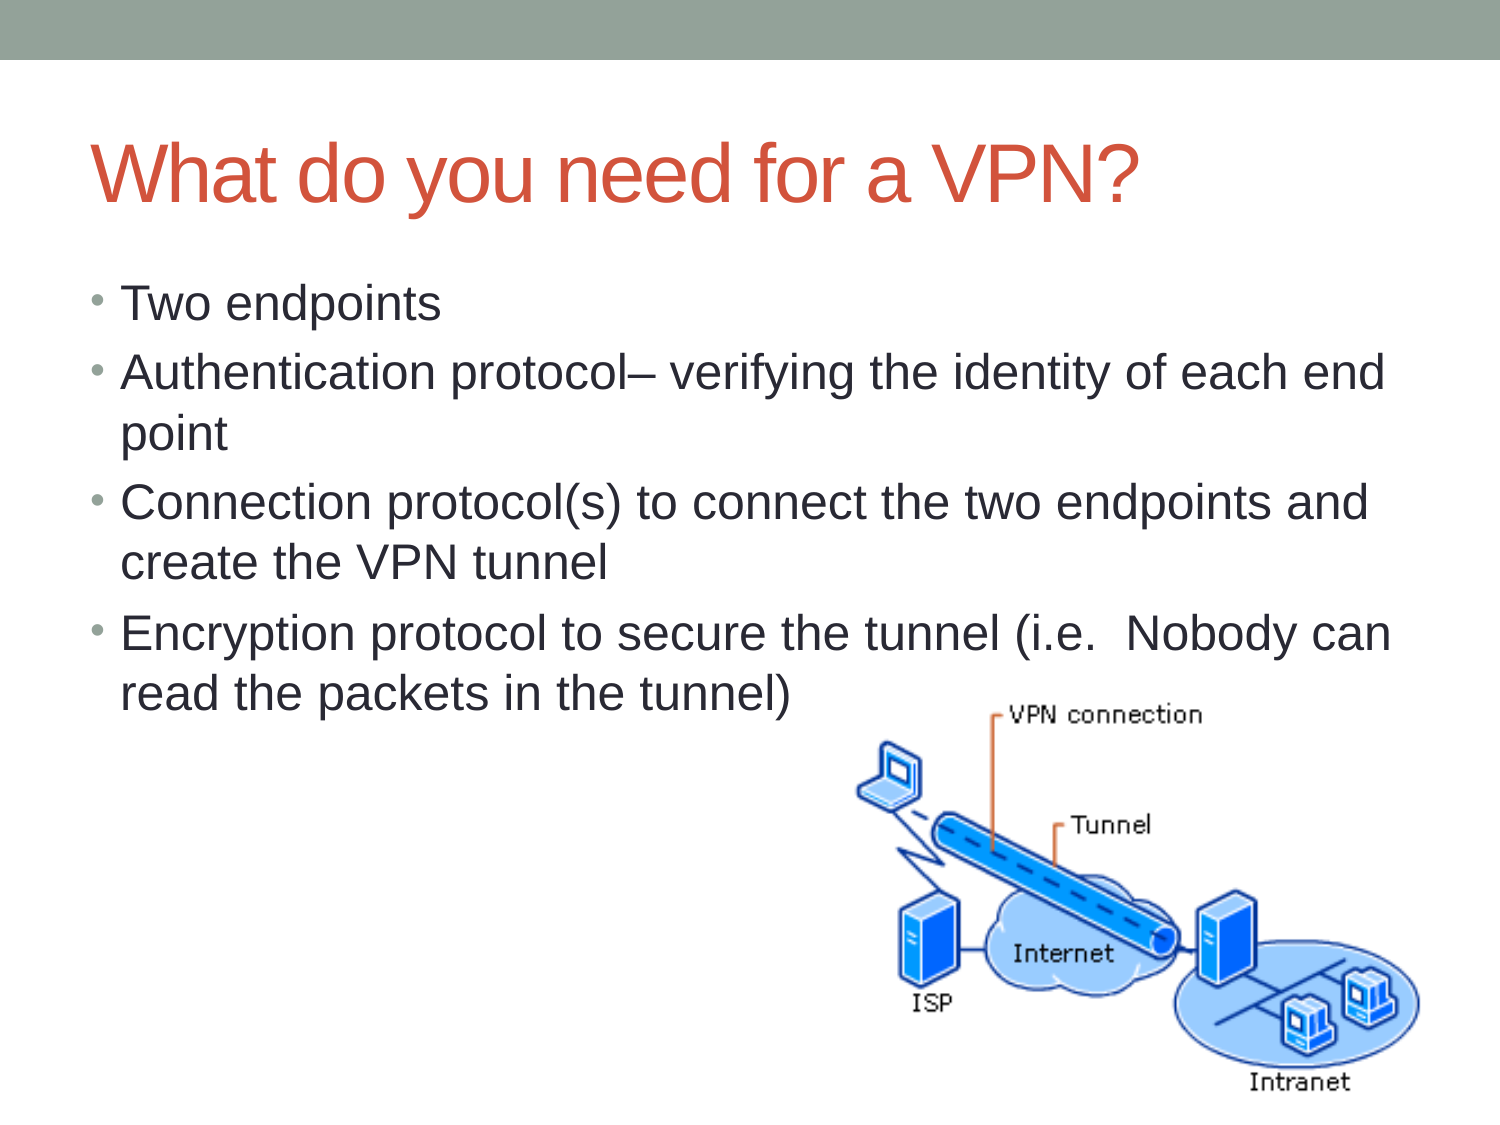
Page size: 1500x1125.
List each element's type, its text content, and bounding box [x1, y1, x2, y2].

list Two endpoints Authentication protocol– verifying the identity of each end point Connection protocol(s) to connect the two endpoints and create the VPN tunnel Encryption protocol to secure the tunnel (i.e. Nobody can read the packets in the tunnel) [75, 262, 1425, 1063]
title What do you need for a VPN? [75, 87, 1425, 250]
picture [851, 699, 1427, 1098]
